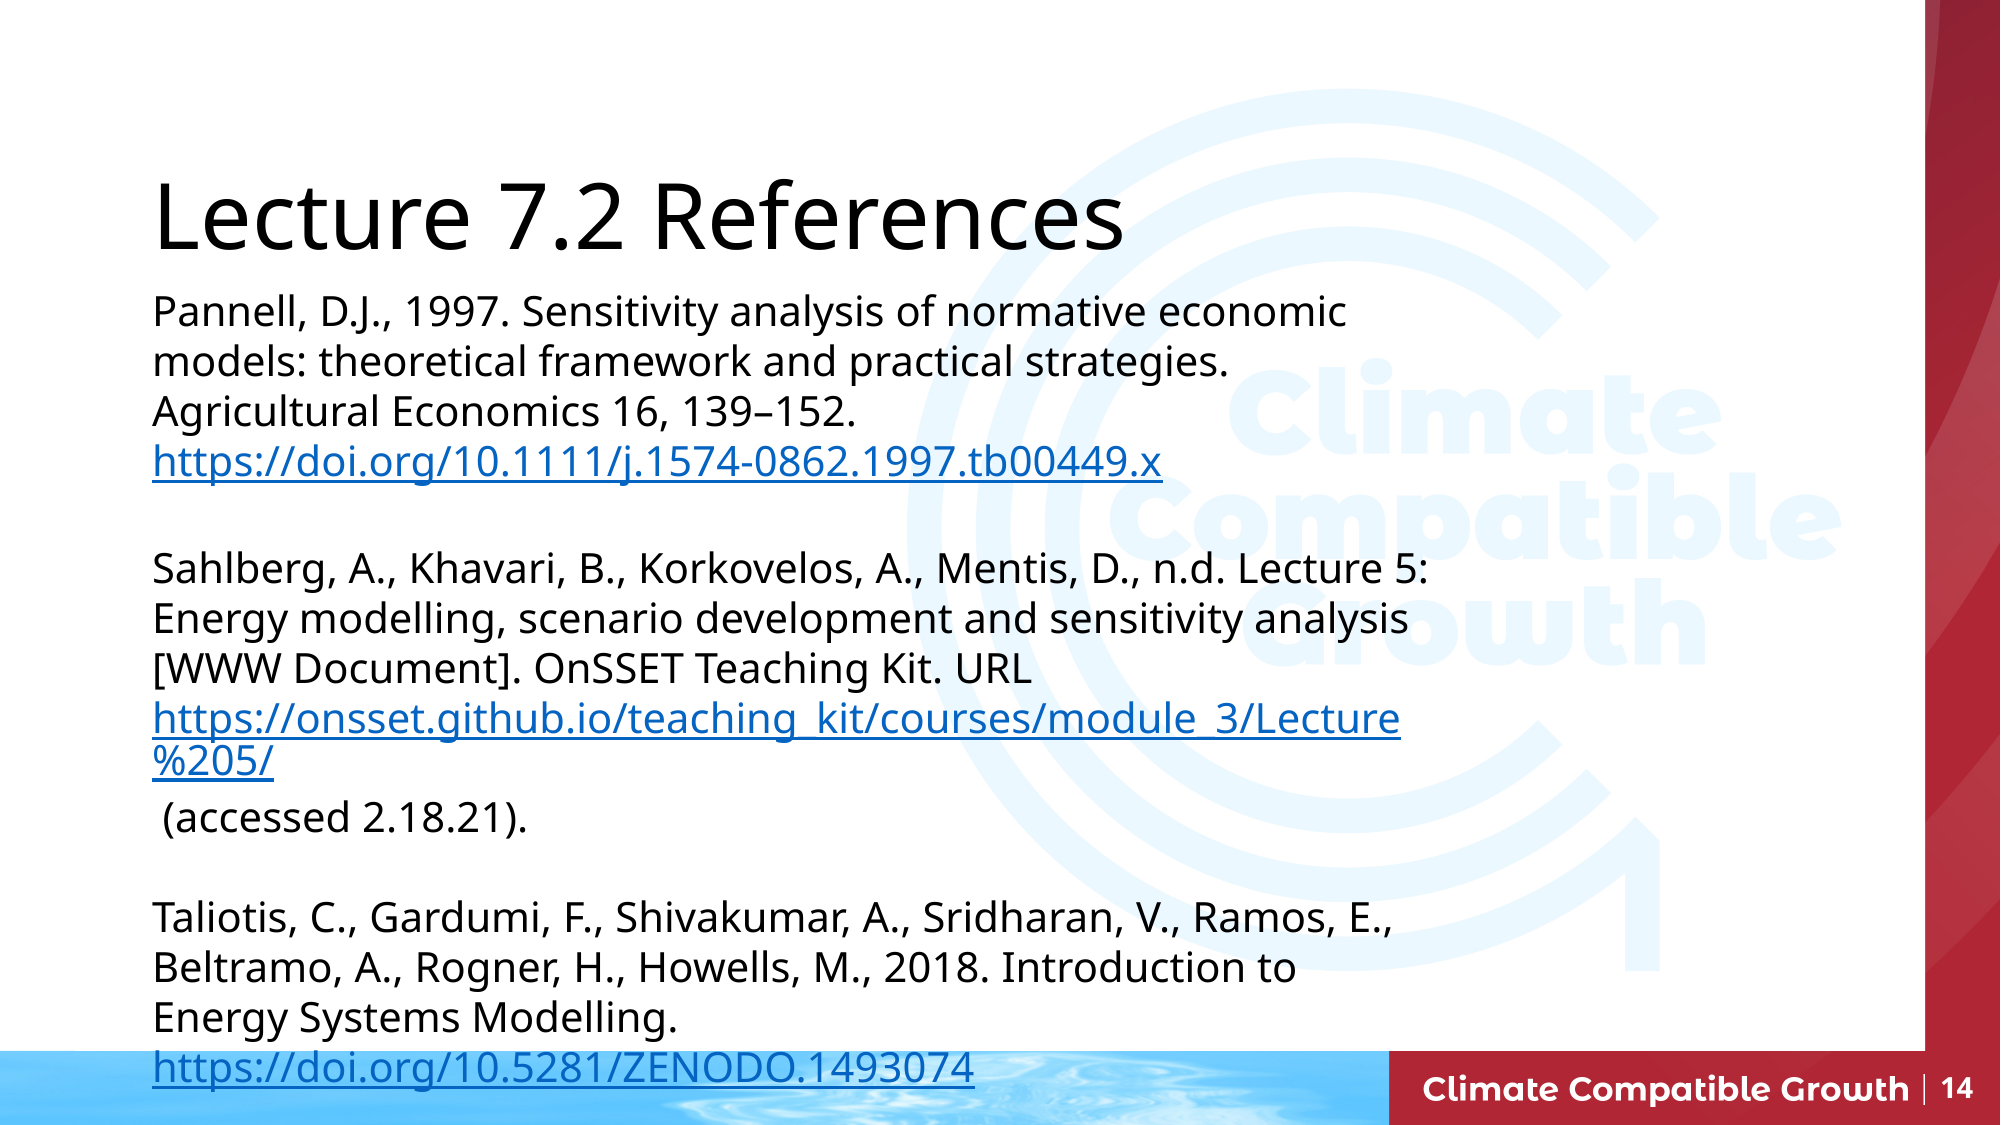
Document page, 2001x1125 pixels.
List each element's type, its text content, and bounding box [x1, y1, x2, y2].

text_box Pannell, D.J., 1997. Sensitivity analysis of normative economic models: theoretical framework and practical strategies. Agricultural Economics 16, 139–152. https://doi.org/10.1111/j.1574-0862.1997.tb00449.x Sahlberg, A., Khavari, B., Korkovelos, A., Mentis, D., n.d. Lecture 5: Energy modelling, scenario development and sensitivity analysis [WWW Document]. OnSSET Teaching Kit. URL https://onsset.github.io/teaching_kit/courses/module_3/Lecture%205/ (accessed 2.18.21). Taliotis, C., Gardumi, F., Shivakumar, A., Sridharan, V., Ramos, E., Beltramo, A., Rogner, H., Howells, M., 2018. Introduction to Energy Systems Modelling. https://doi.org/10.5281/ZENODO.1493074 [137, 277, 1451, 1114]
title Lecture 7.2 References [137, 59, 1863, 278]
picture [0, 0, 2000, 1125]
